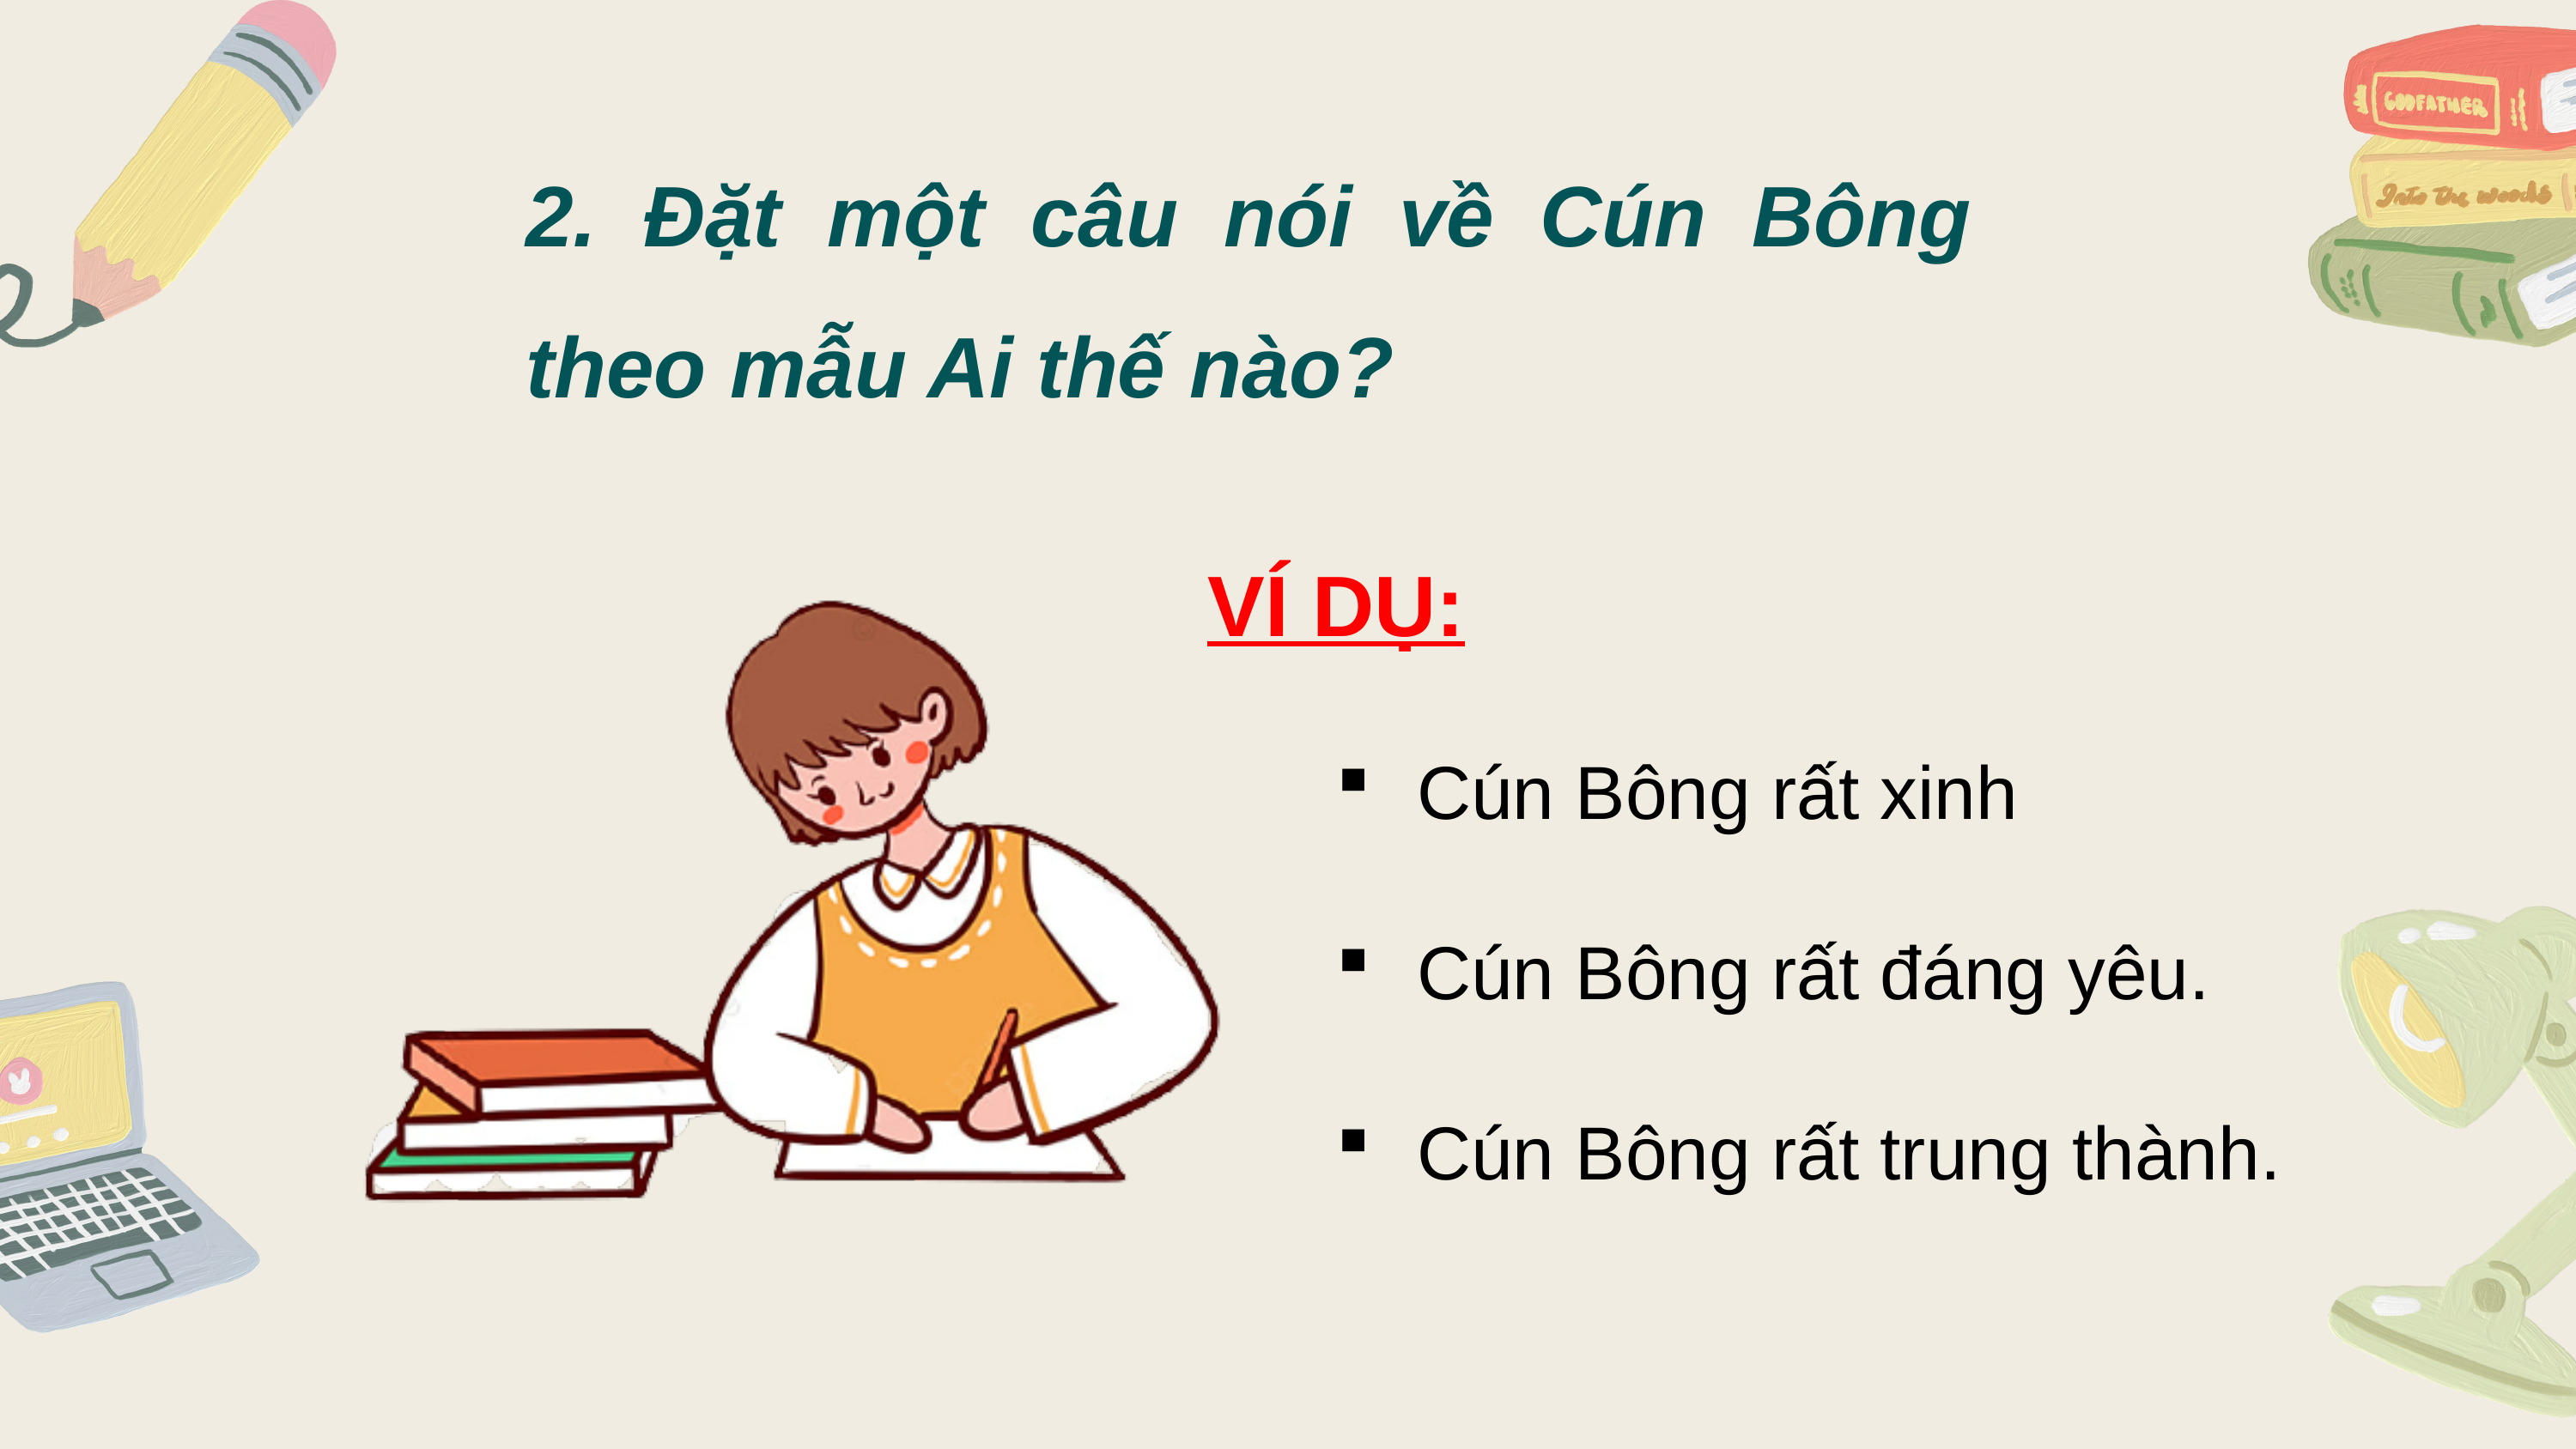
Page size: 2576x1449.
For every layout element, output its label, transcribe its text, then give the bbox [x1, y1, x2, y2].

picture [2307, 24, 2576, 349]
picture [361, 577, 1240, 1210]
picture [0, 981, 261, 1334]
picture [0, 0, 337, 348]
text_box VÍ DỤ: Cún Bông rất xinh Cún Bông rất đáng yêu. Cún Bông rất trung thành. [1194, 441, 2516, 1202]
text_box 2. Đặt một câu nói về Cún Bông theo mẫu Ai thế nào? [526, 112, 1973, 415]
picture [2221, 894, 2576, 1428]
